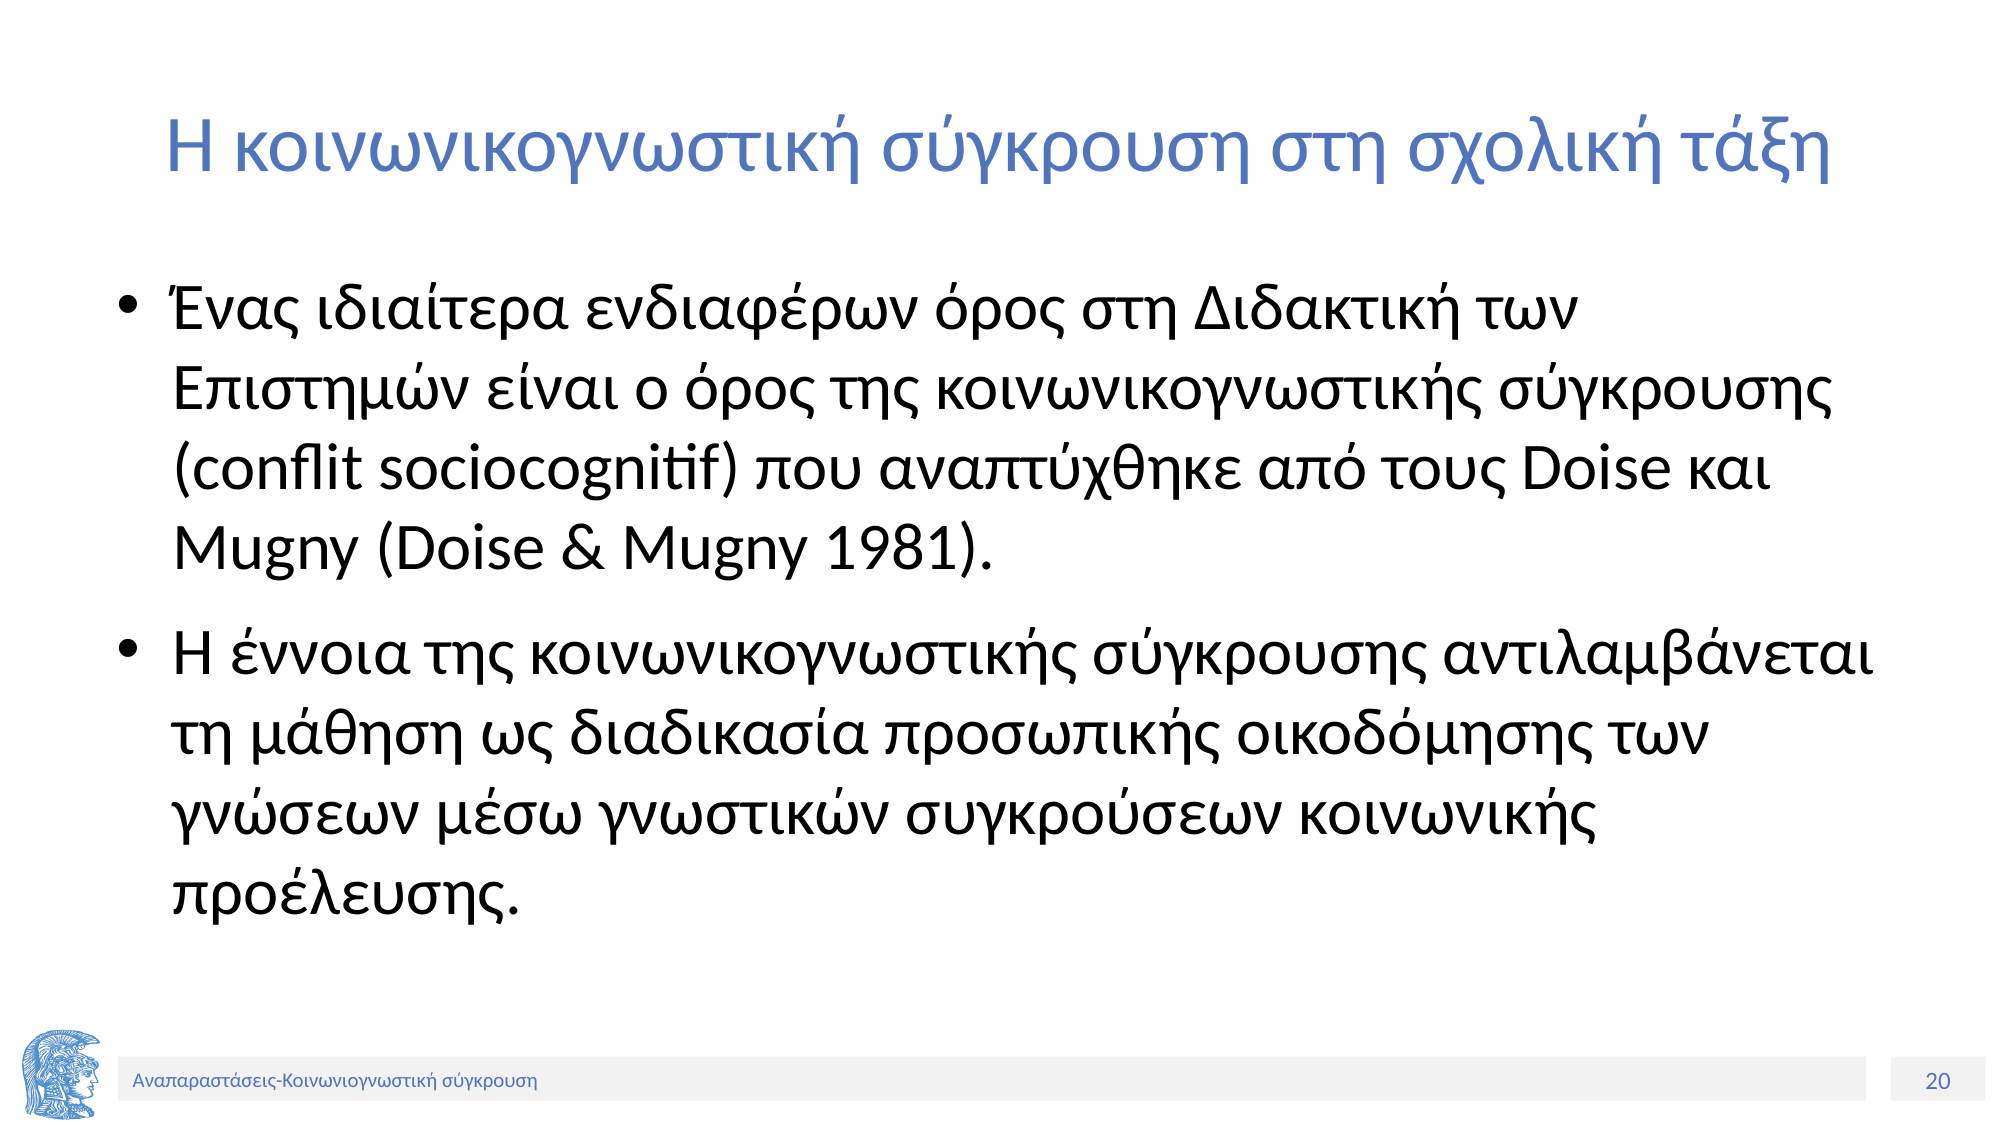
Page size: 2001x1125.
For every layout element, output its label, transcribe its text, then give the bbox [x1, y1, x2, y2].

title H κοινωνικογνωστική σύγκρουση στη σχολική τάξη [99, 45, 1900, 233]
picture [12, 1026, 108, 1120]
list Ένας ιδιαίτερα ενδιαφέρων όρος στη Διδακτική των Επιστημών είναι ο όρος της κοινωνικογνωστικής σύγκρουσης (conflit sociocognitif) που αναπτύχθηκε από τους Doise και Mugny (Doise & Mugny 1981). Η έννοια της κοινωνικογνωστικής σύγκρουσης αντιλαμβάνεται τη μάθηση ως διαδικασία προσωπικής οικοδόμησης των γνώσεων μέσω γνωστικών συγκρούσεων κοινωνικής προέλευσης. [101, 255, 1902, 998]
